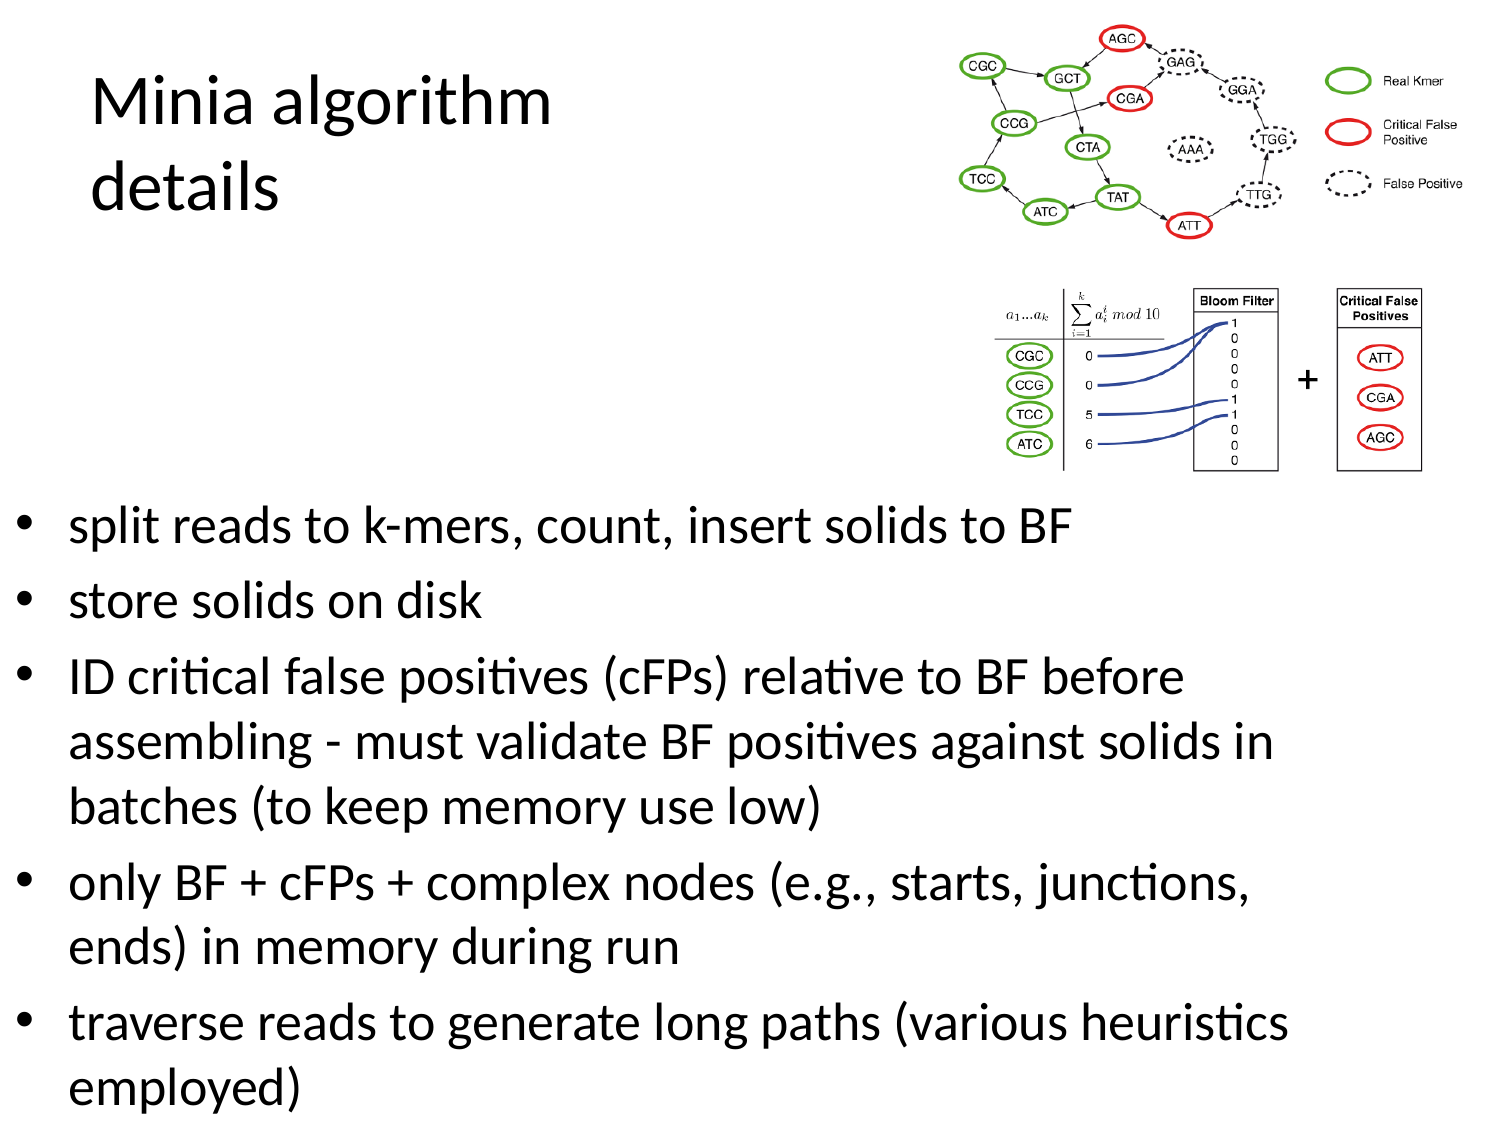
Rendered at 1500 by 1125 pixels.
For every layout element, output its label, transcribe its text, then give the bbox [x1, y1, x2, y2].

title Minia algorithm details [75, 45, 739, 233]
list split reads to k-mers, count, insert solids to BF store solids on disk ID critical false positives (cFPs) relative to BF before assembling - must validate BF positives against solids in batches (to keep memory use low) only BF + cFPs + complex nodes (e.g., starts, junctions, ends) in memory during run traverse reads to generate long paths (various heuristics employed) [0, 406, 1350, 1125]
picture [926, 0, 1500, 500]
